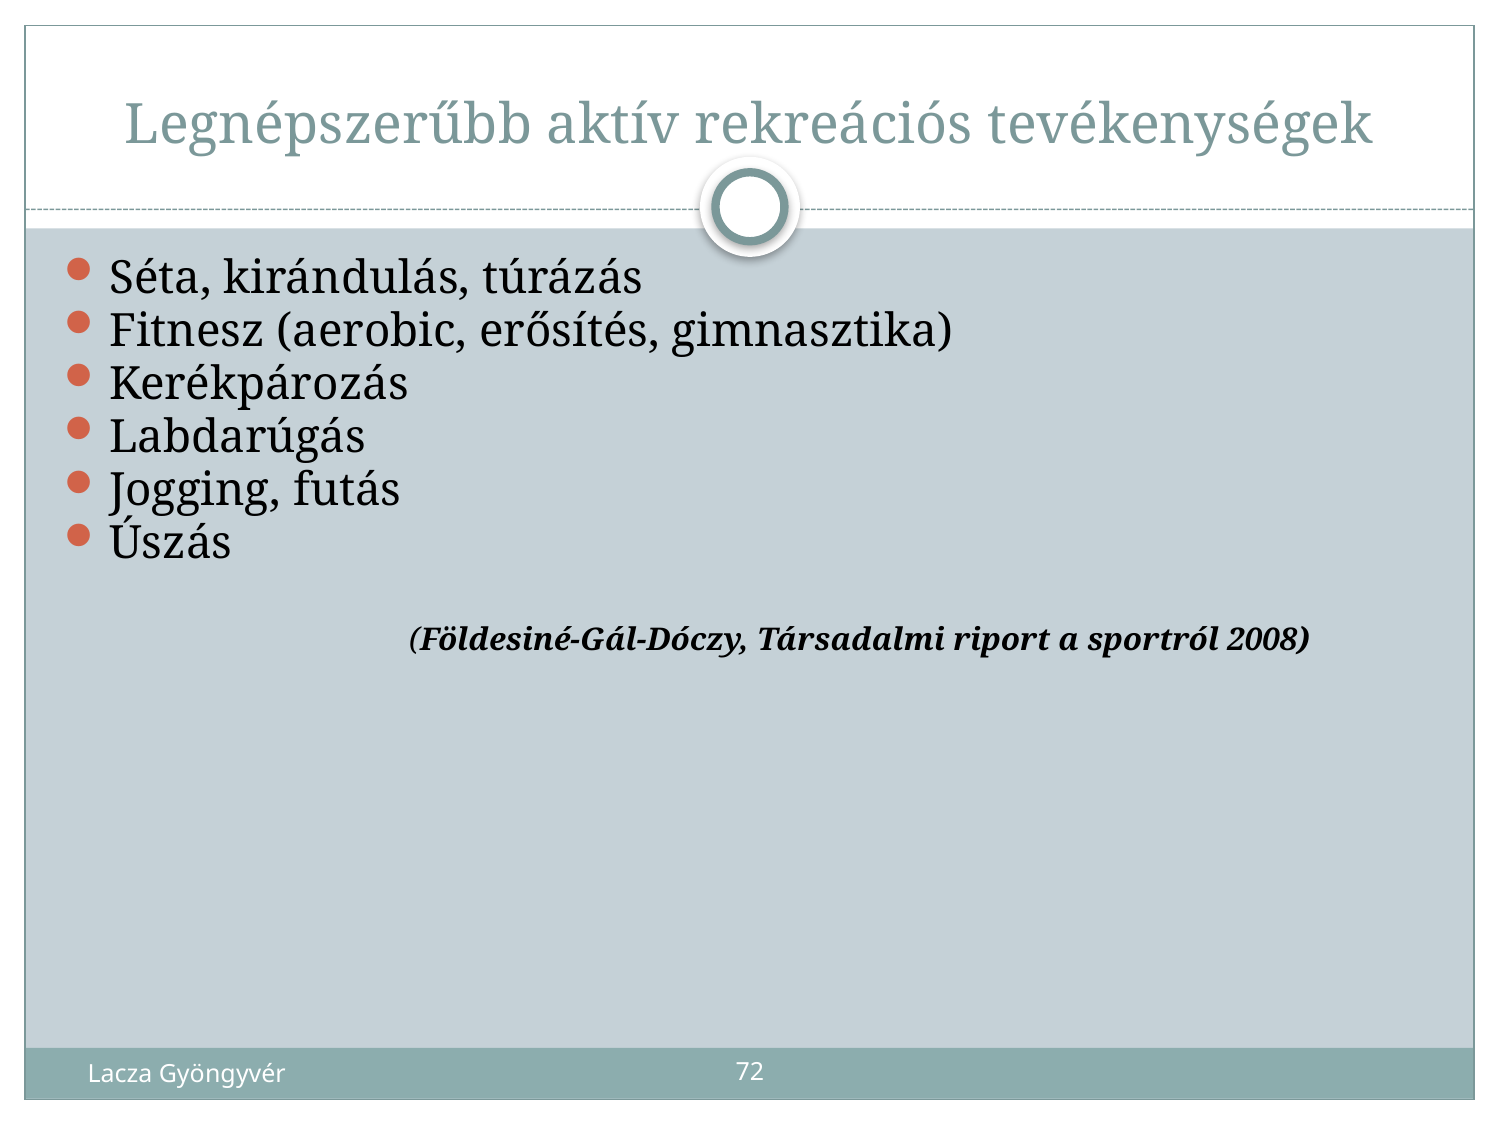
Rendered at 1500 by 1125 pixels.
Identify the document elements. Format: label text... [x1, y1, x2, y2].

list Séta, kirándulás, túrázás Fitnesz (aerobic, erősítés, gimnasztika) Kerékpározás Labdarúgás Jogging, futás Úszás (Földesiné-Gál-Dóczy, Társadalmi riport a sportról 2008) [49, 250, 1445, 1001]
text_box 72 [706, 1042, 794, 1103]
title Legnépszerűbb aktív rekreációs tevékenységek [49, 37, 1450, 162]
text_box Lacza Gyöngyvér [72, 1042, 548, 1103]
